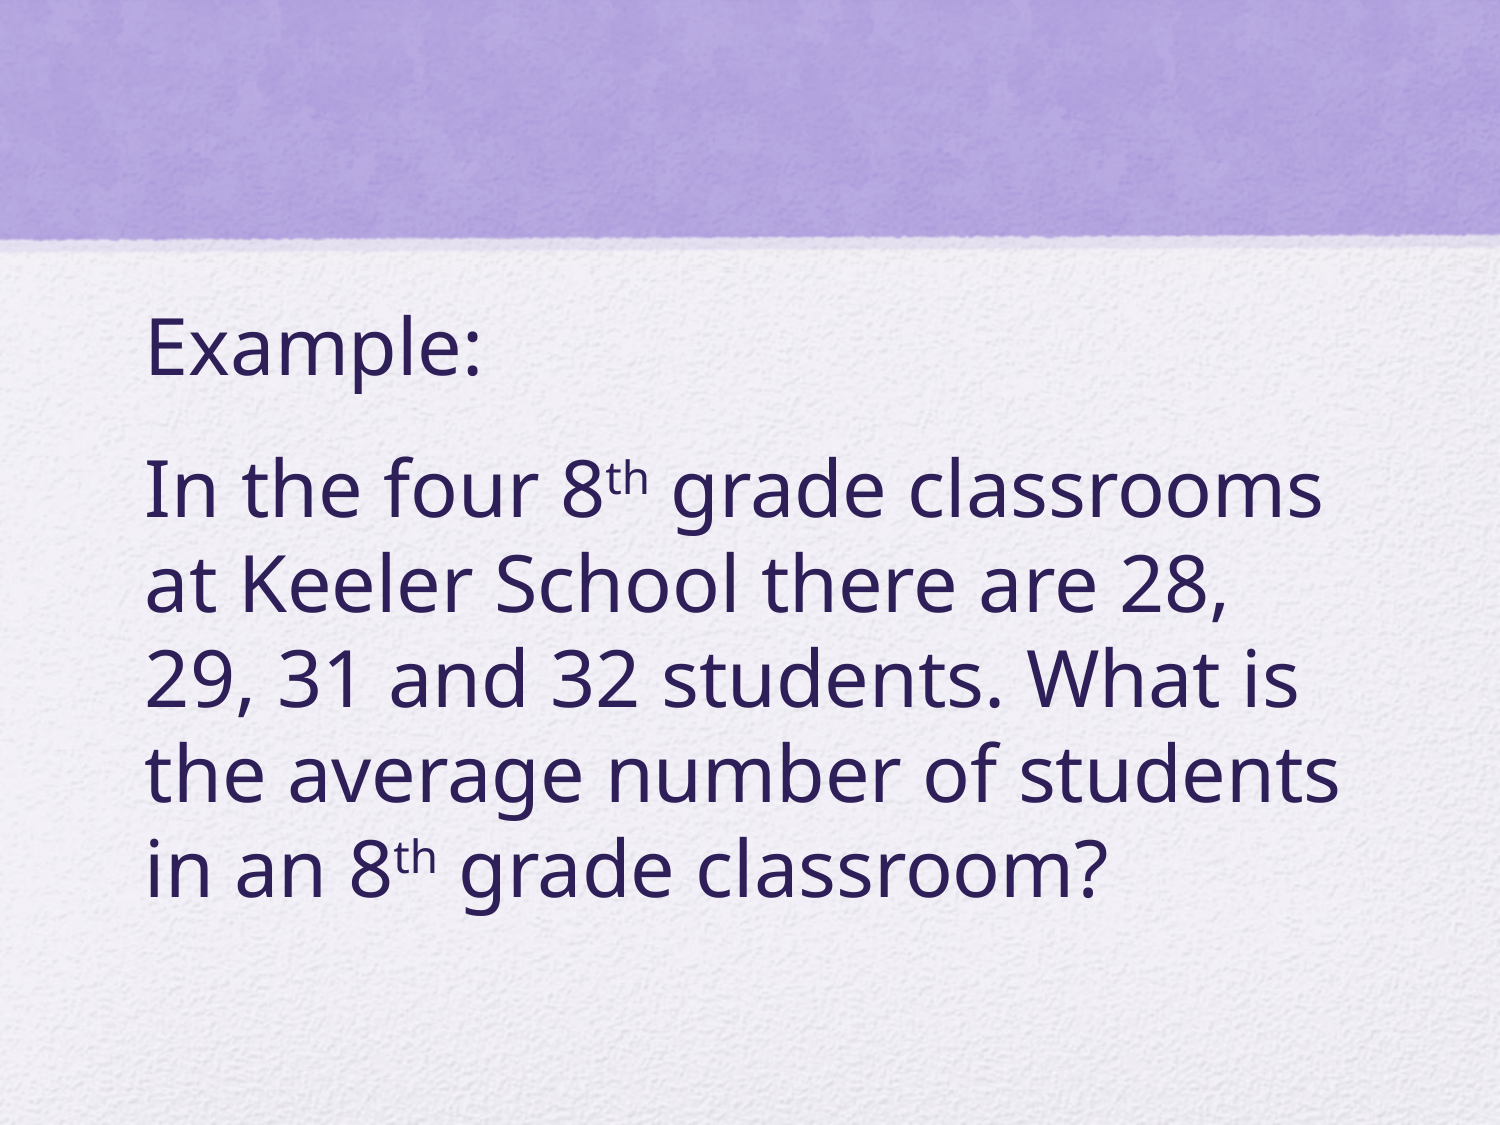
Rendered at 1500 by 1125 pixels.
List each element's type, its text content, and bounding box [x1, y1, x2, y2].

picture [0, 225, 1500, 1125]
list Example: In the four 8th grade classrooms at Keeler School there are 28, 29, 31 and 32 students. What is the average number of students in an 8th grade classroom? [129, 288, 1372, 993]
